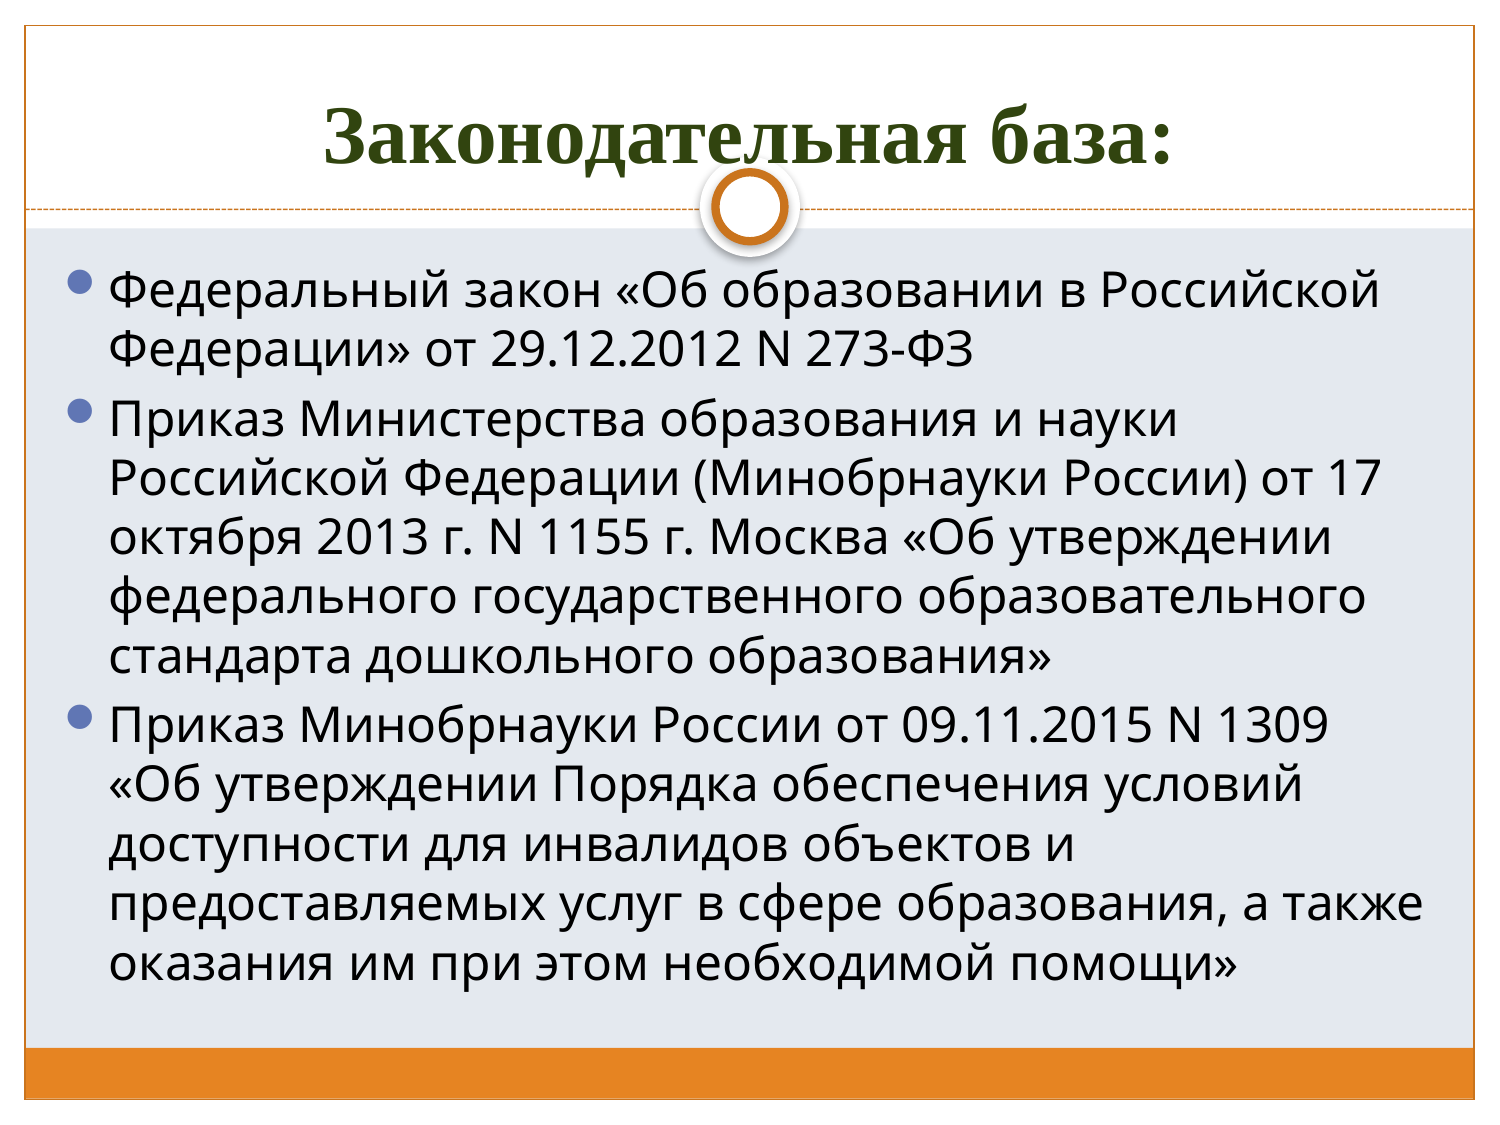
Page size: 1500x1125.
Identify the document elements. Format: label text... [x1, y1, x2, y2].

title Законодательная база: [49, 37, 1450, 188]
list Федеральный закон «Об образовании в Российской Федерации» от 29.12.2012 N 273-ФЗ Приказ Министерства образования и науки Российской Федерации (Минобрнауки России) от 17 октября 2013 г. N 1155 г. Москва «Об утверждении федерального государственного образовательного стандарта дошкольного образования» Приказ Минобрнауки России от 09.11.2015 N 1309 «Об утверждении Порядка обеспечения условий доступности для инвалидов объектов и предоставляемых услуг в сфере образования, а также оказания им при этом необходимой помощи» [49, 250, 1445, 1001]
